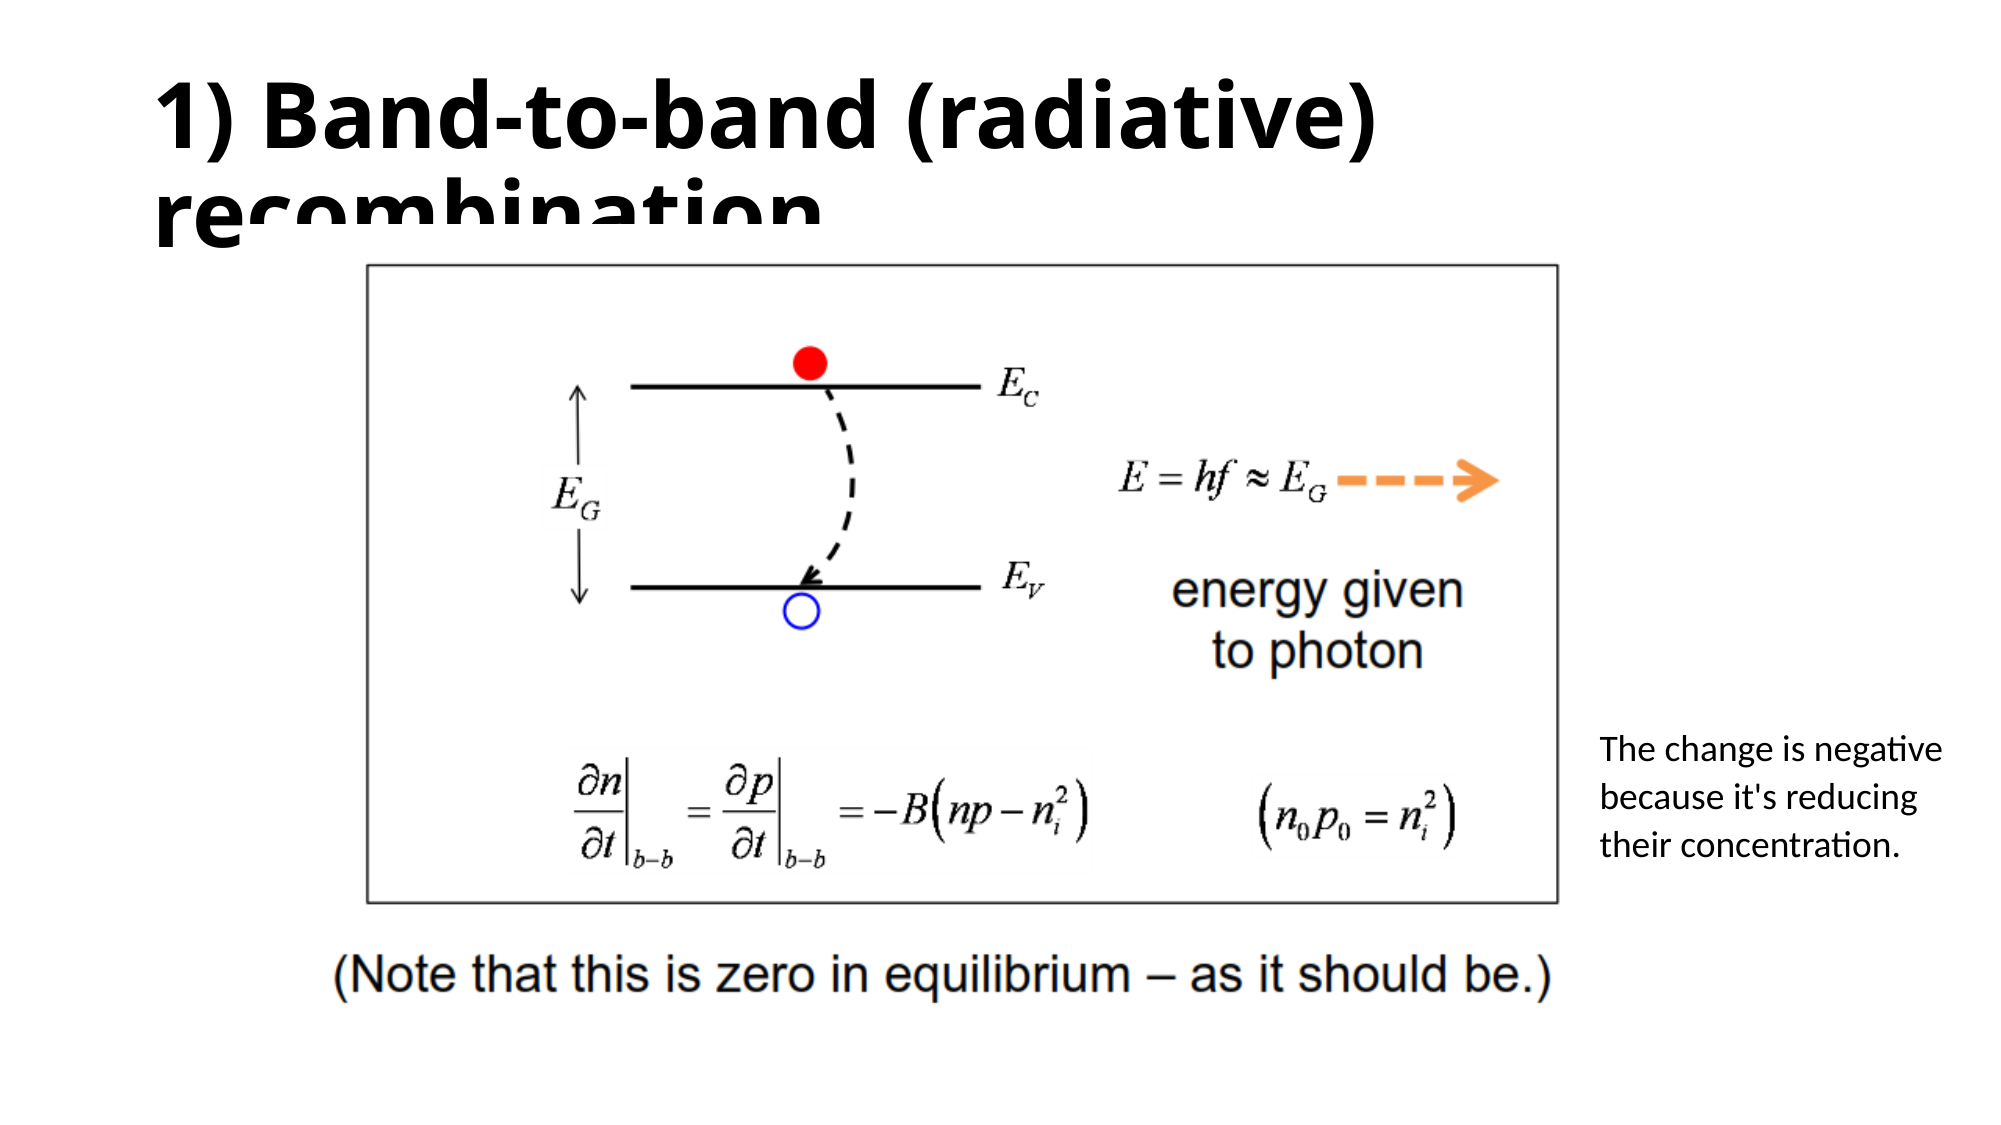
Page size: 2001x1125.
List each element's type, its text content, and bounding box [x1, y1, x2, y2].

title 1) Band-to-band (radiative) recombination [137, 59, 1863, 278]
picture [249, 224, 1688, 1036]
text_box The change is negative because it's reducing their concentration. [1688, 713, 1960, 873]
